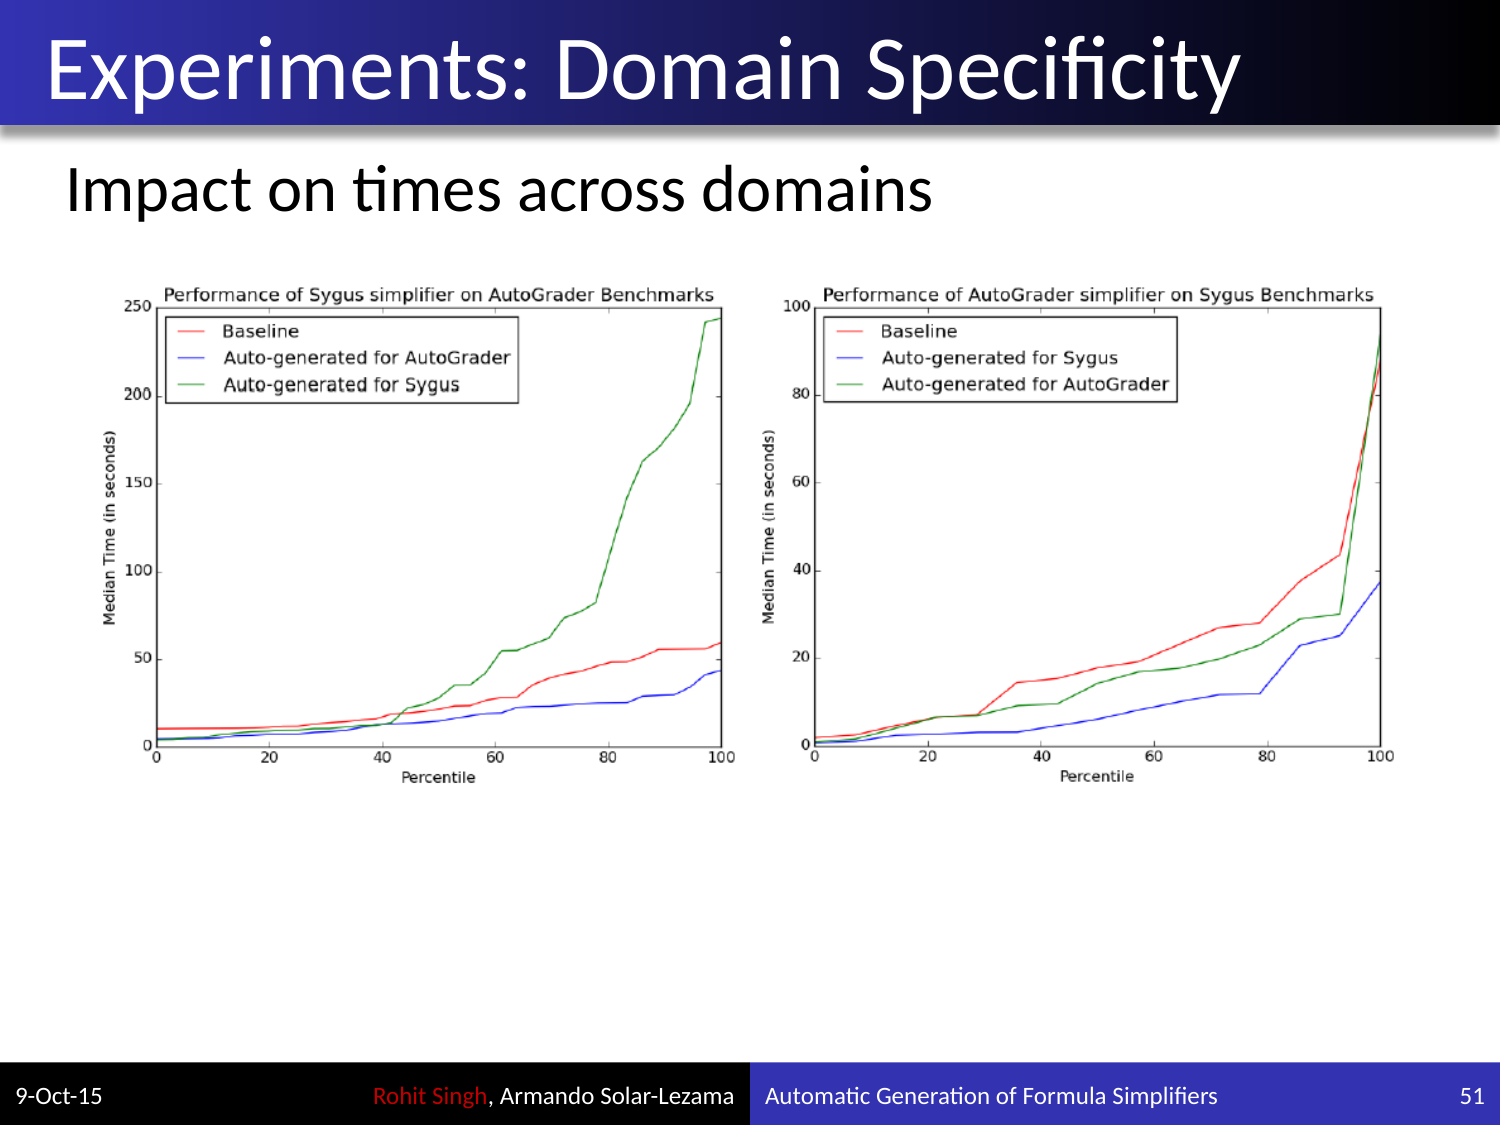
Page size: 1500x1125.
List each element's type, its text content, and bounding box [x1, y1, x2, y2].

picture [87, 237, 1413, 801]
title Experiments: Domain Specificity [0, 0, 1463, 126]
footer Automatic Generation of Formula Simplifiers [750, 1065, 1325, 1125]
list Impact on times across domains [49, 137, 1426, 1001]
slide_number 9-Oct-15 [0, 1065, 176, 1125]
slide_number 51 [1325, 1065, 1500, 1125]
